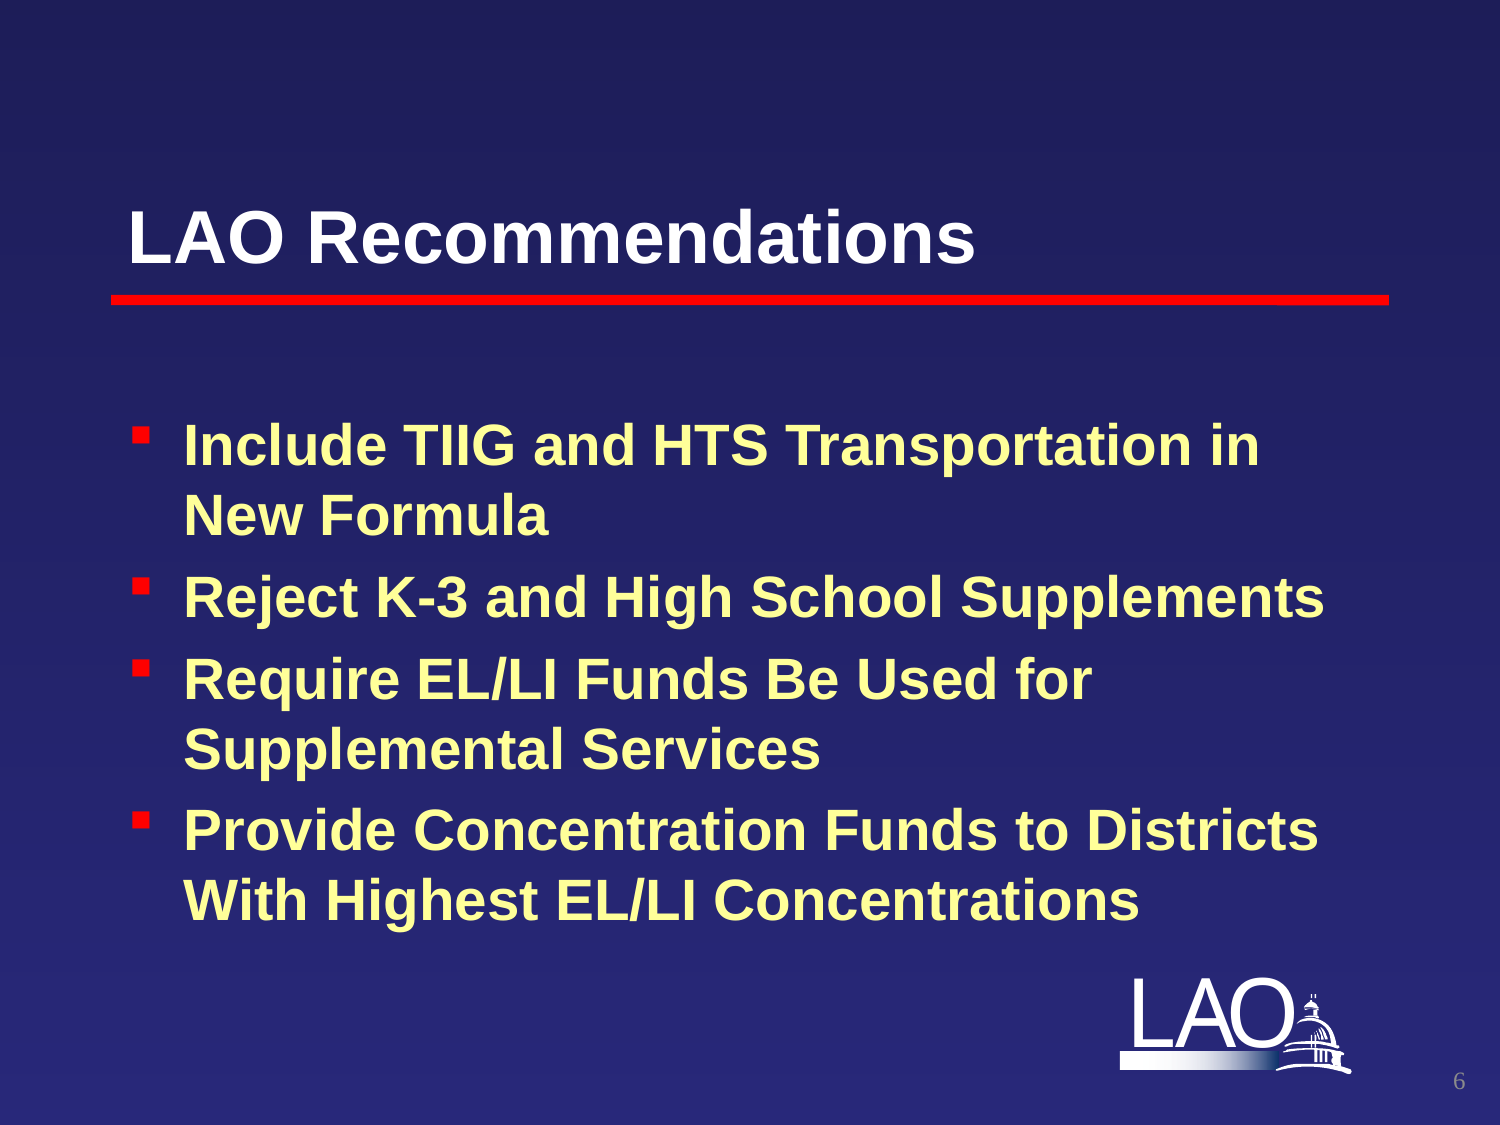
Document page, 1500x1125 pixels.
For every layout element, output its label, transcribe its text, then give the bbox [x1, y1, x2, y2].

list Include TIIG and HTS Transportation in New Formula Reject K-3 and High School Supplements Require EL/LI Funds Be Used for Supplemental Services Provide Concentration Funds to Districts With Highest EL/LI Concentrations [112, 399, 1388, 1050]
slide_number 5 [1162, 1050, 1481, 1110]
title LAO Recommendations [112, 99, 1388, 288]
